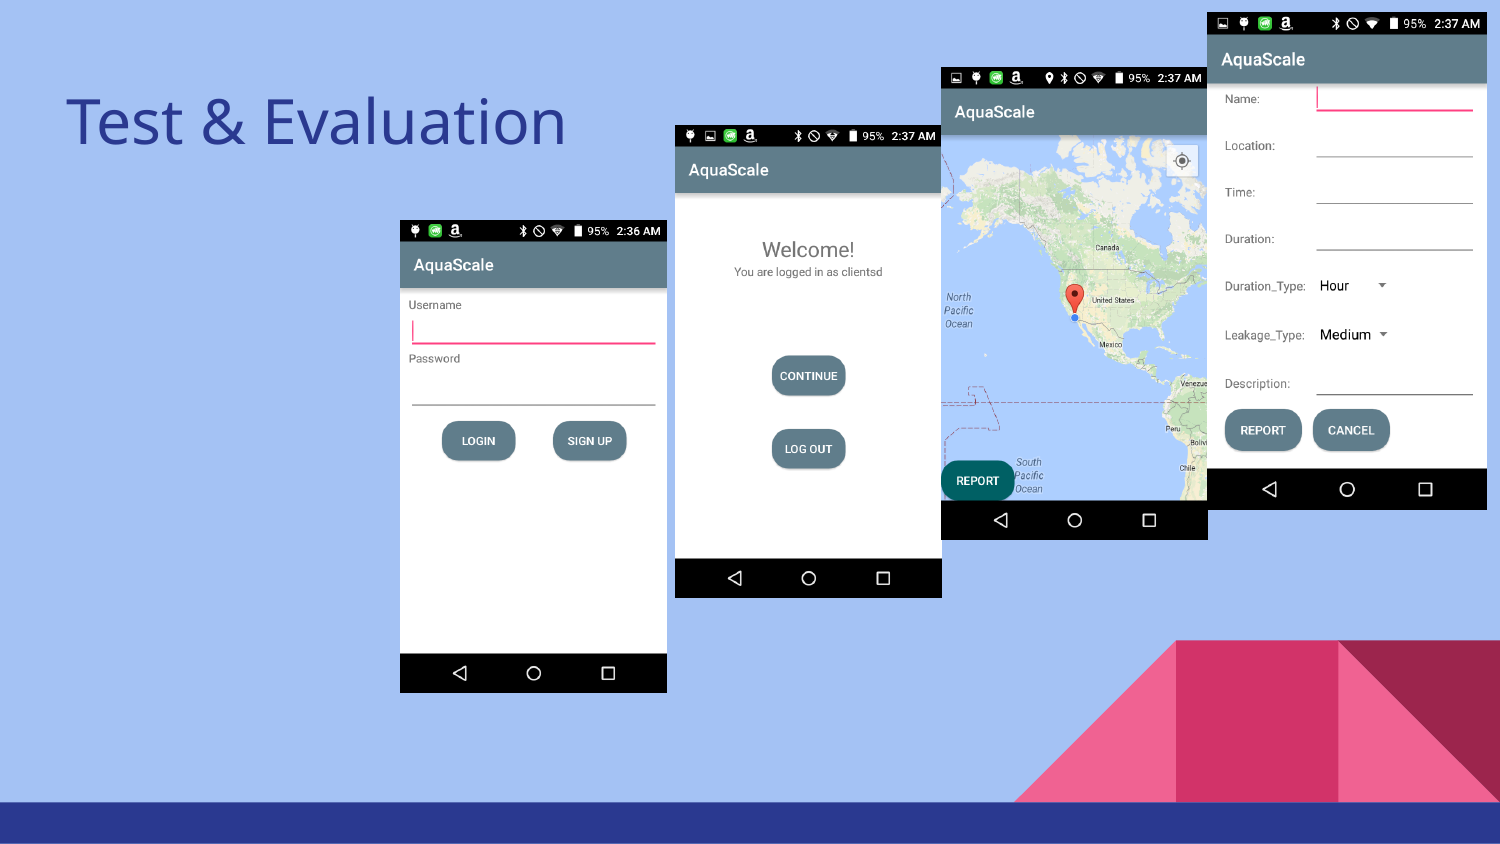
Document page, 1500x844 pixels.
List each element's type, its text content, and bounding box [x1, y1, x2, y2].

picture [400, 220, 667, 694]
title Test & Evaluation [51, 67, 939, 167]
picture [675, 12, 1487, 599]
